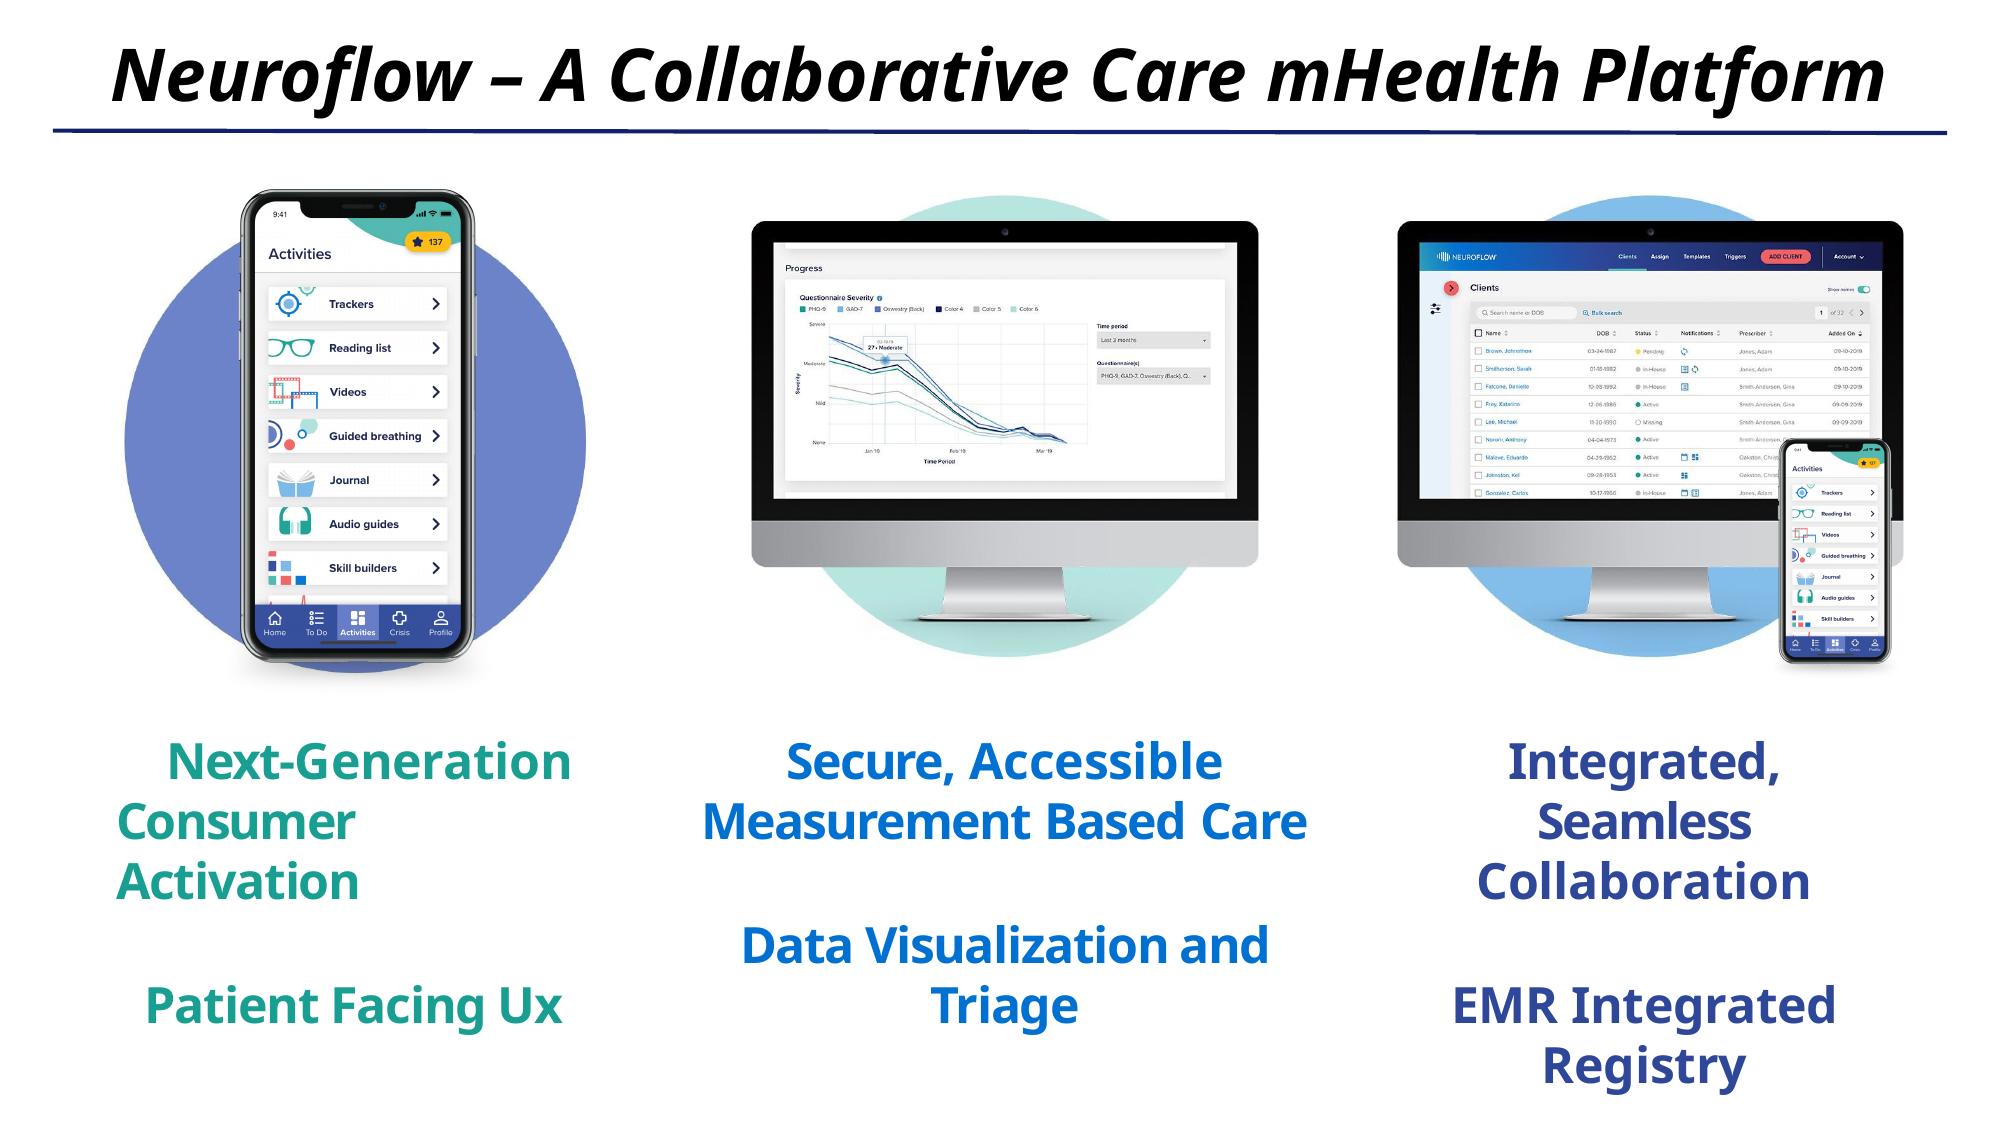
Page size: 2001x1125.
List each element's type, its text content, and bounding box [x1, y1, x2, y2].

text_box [1396, 192, 1919, 680]
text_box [121, 156, 589, 696]
text_box Next-Generation Consumer Activation Patient Facing Ux [113, 726, 594, 1034]
text_box Neuroflow – A Collaborative Care mHealth Platform [0, 2, 2000, 125]
text_box Secure, Accessible Measurement Based Care Data Visualization and Triage [678, 726, 1331, 1034]
text_box Integrated, Seamless Collaboration EMR Integrated Registry [1402, 726, 1885, 1094]
picture [750, 192, 1259, 660]
